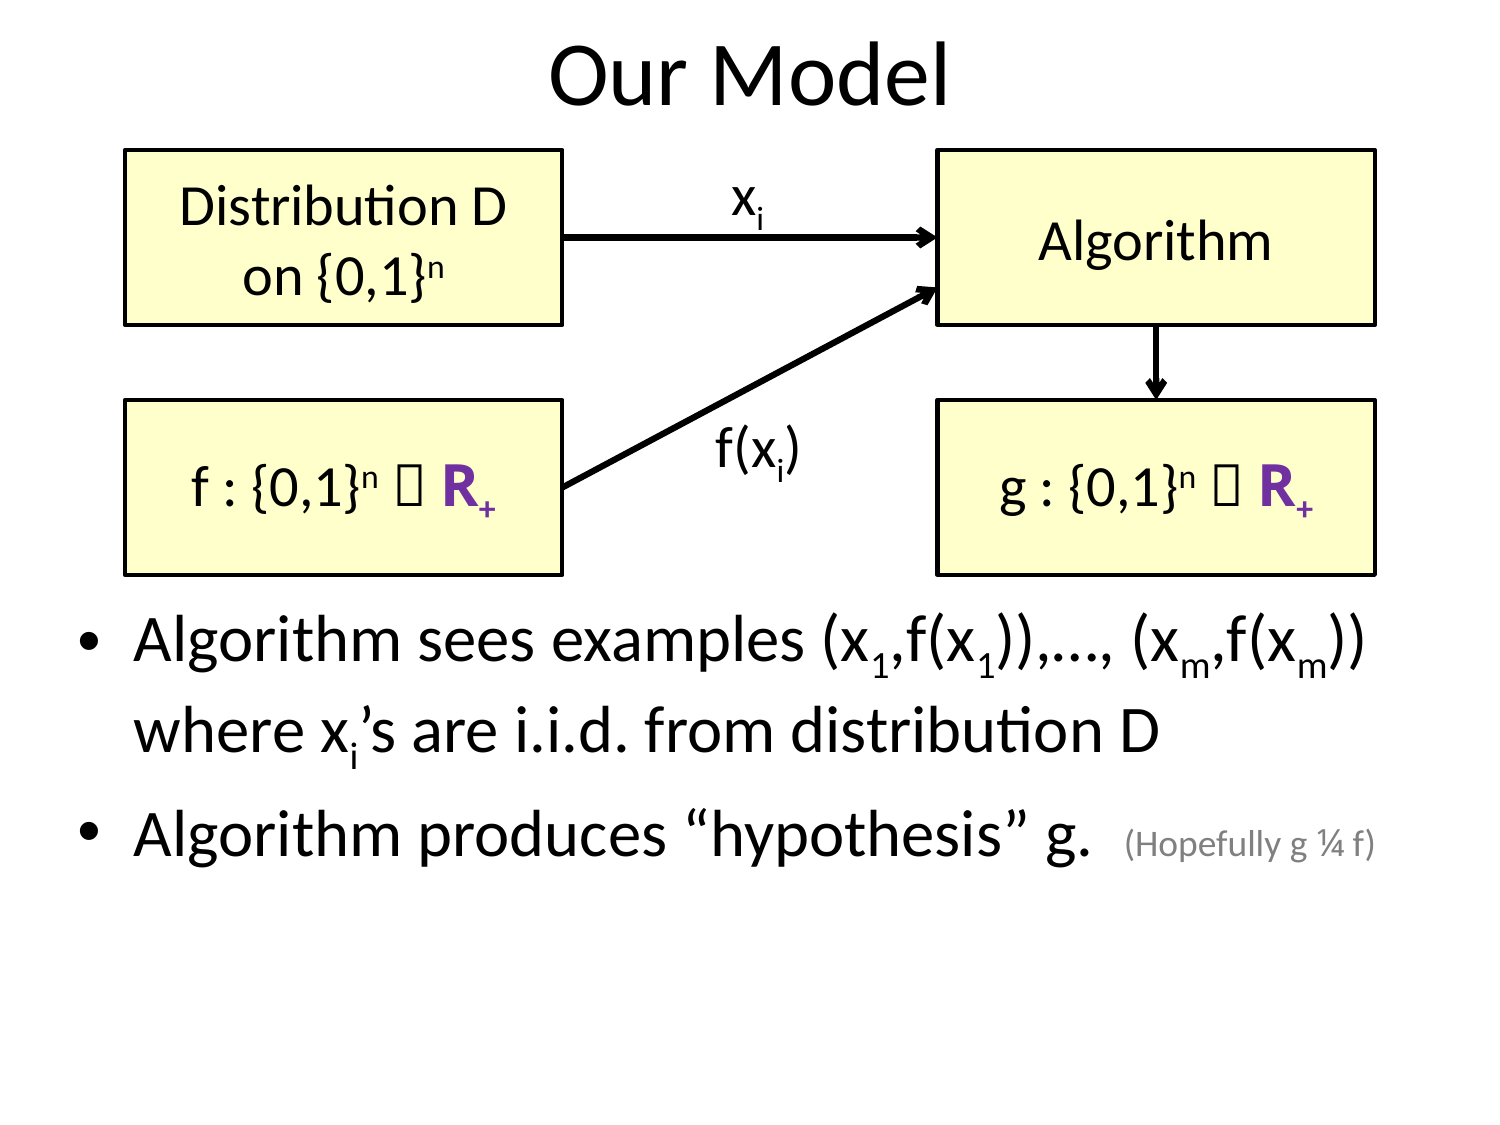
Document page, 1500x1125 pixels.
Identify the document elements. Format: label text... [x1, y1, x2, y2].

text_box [562, 287, 938, 488]
text_box Algorithm [935, 148, 1377, 327]
list Algorithm sees examples (x1,f(x1)),…, (xm,f(xm)) where xi’s are i.i.d. from distribution D Algorithm produces “hypothesis” g. (Hopefully g ¼ f) [62, 587, 1413, 1075]
text_box xi [716, 149, 779, 235]
text_box Distribution D on {0,1}n [123, 148, 564, 327]
text_box g : {0,1}n  R+ [935, 398, 1377, 577]
text_box f : {0,1}n  R+ [123, 398, 564, 577]
title Our Model [75, 0, 1425, 138]
